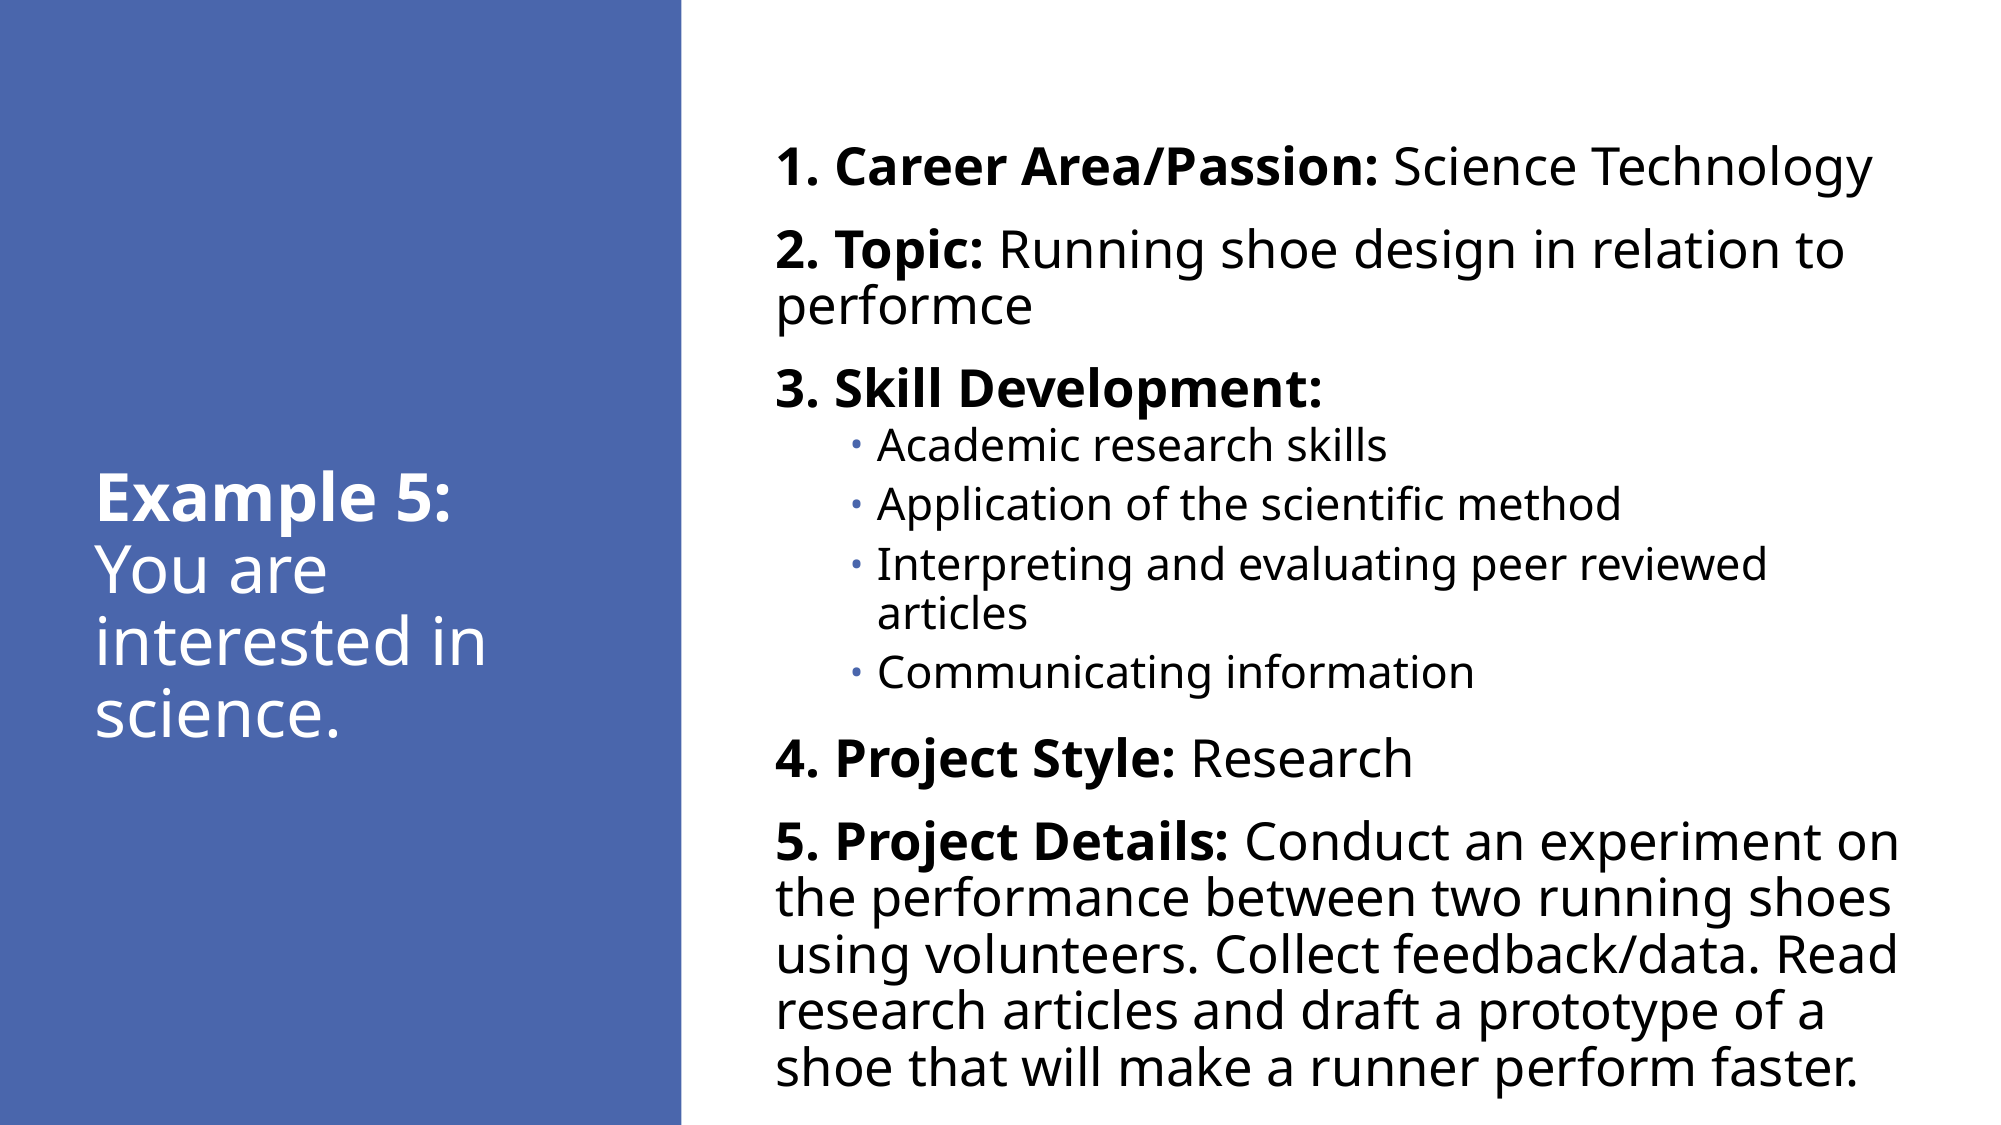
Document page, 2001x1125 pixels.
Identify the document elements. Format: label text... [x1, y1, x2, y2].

list 1. Career Area/Passion: Science Technology 2. Topic: Running shoe design in relation to performce 3. Skill Development: Academic research skills Application of the scientific method Interpreting and evaluating peer reviewed articles Communicating information 4. Project Style: Research 5. Project Details: Conduct an experiment on the performance between two running shoes using volunteers. Collect feedback/data. Read research articles and draft a prototype of a shoe that will make a runner perform faster. [753, 132, 1928, 1125]
text_box [683, 0, 2000, 1125]
title Example 5: You are interested in science. [72, 143, 610, 1000]
text_box [0, 0, 683, 1125]
